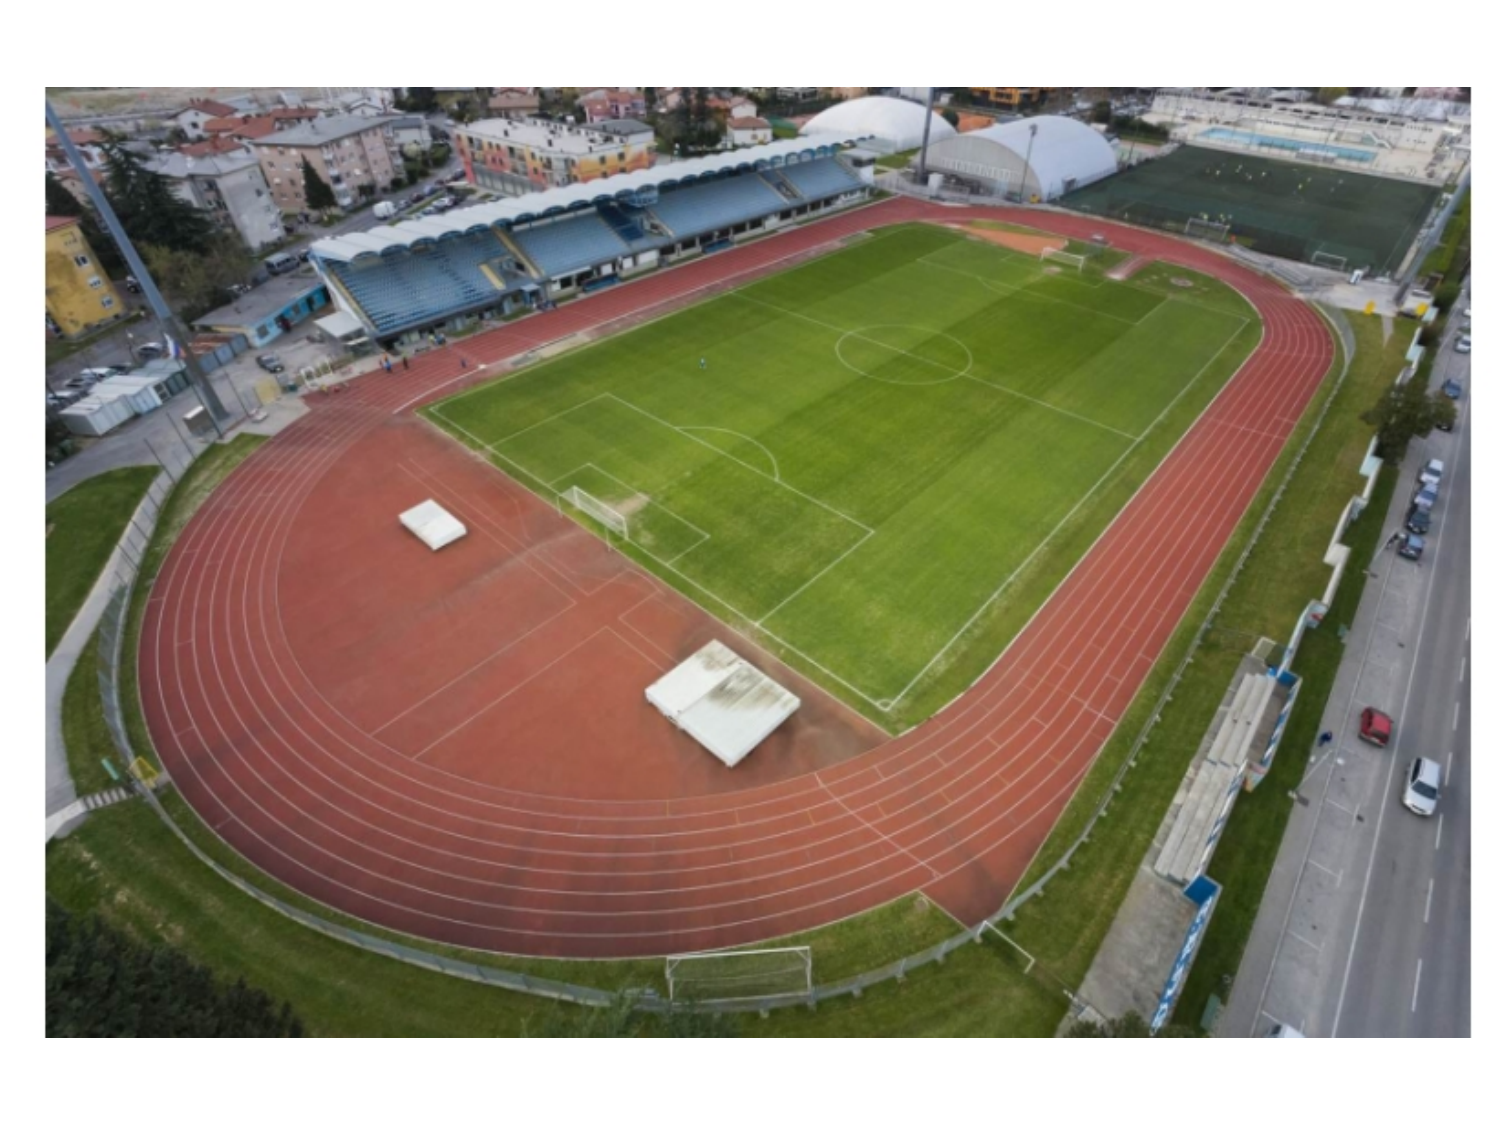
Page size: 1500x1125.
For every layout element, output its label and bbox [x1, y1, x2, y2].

picture [0, 87, 1500, 1038]
